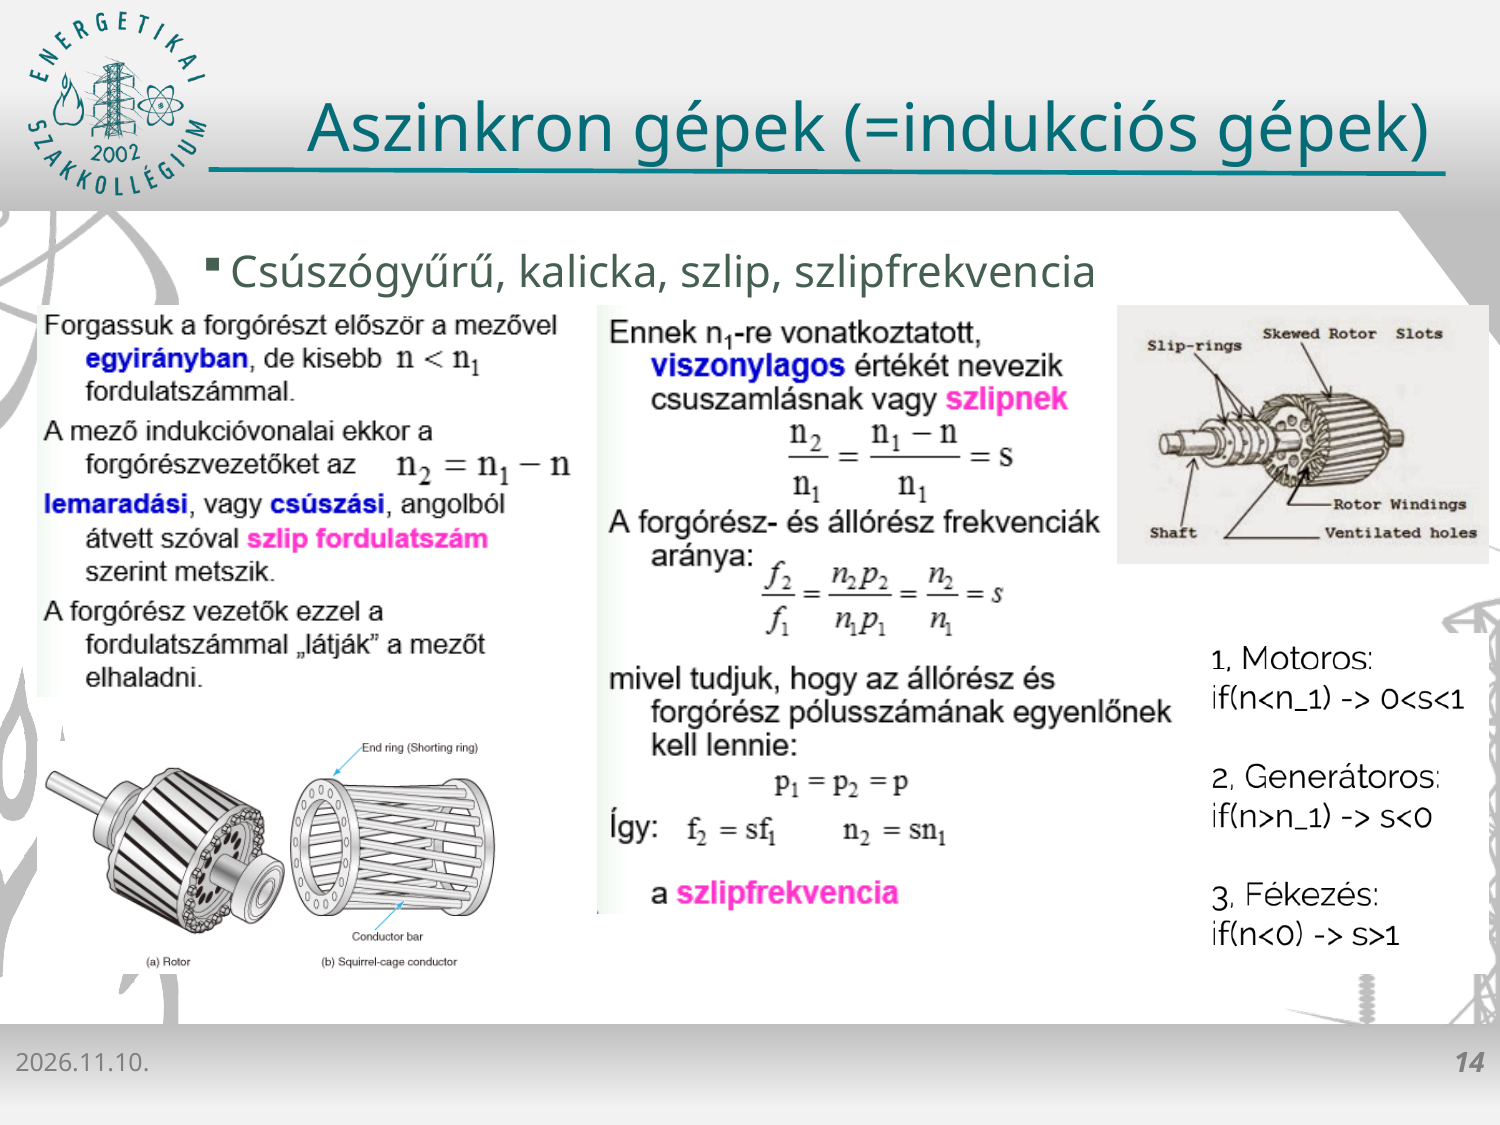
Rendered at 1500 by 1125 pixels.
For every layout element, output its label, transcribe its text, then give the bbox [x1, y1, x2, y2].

picture [24, 10, 210, 196]
list Csúszógyűrű, kalicka, szlip, szlipfrekvencia [187, 241, 1458, 956]
picture [0, 210, 579, 1028]
slide_number 14 [1162, 1033, 1500, 1094]
slide_number 2020. 10. 08. [0, 1033, 338, 1094]
title Aszinkron gépek (=indukciós gépek) [233, 0, 1446, 174]
picture [597, 305, 1500, 1026]
